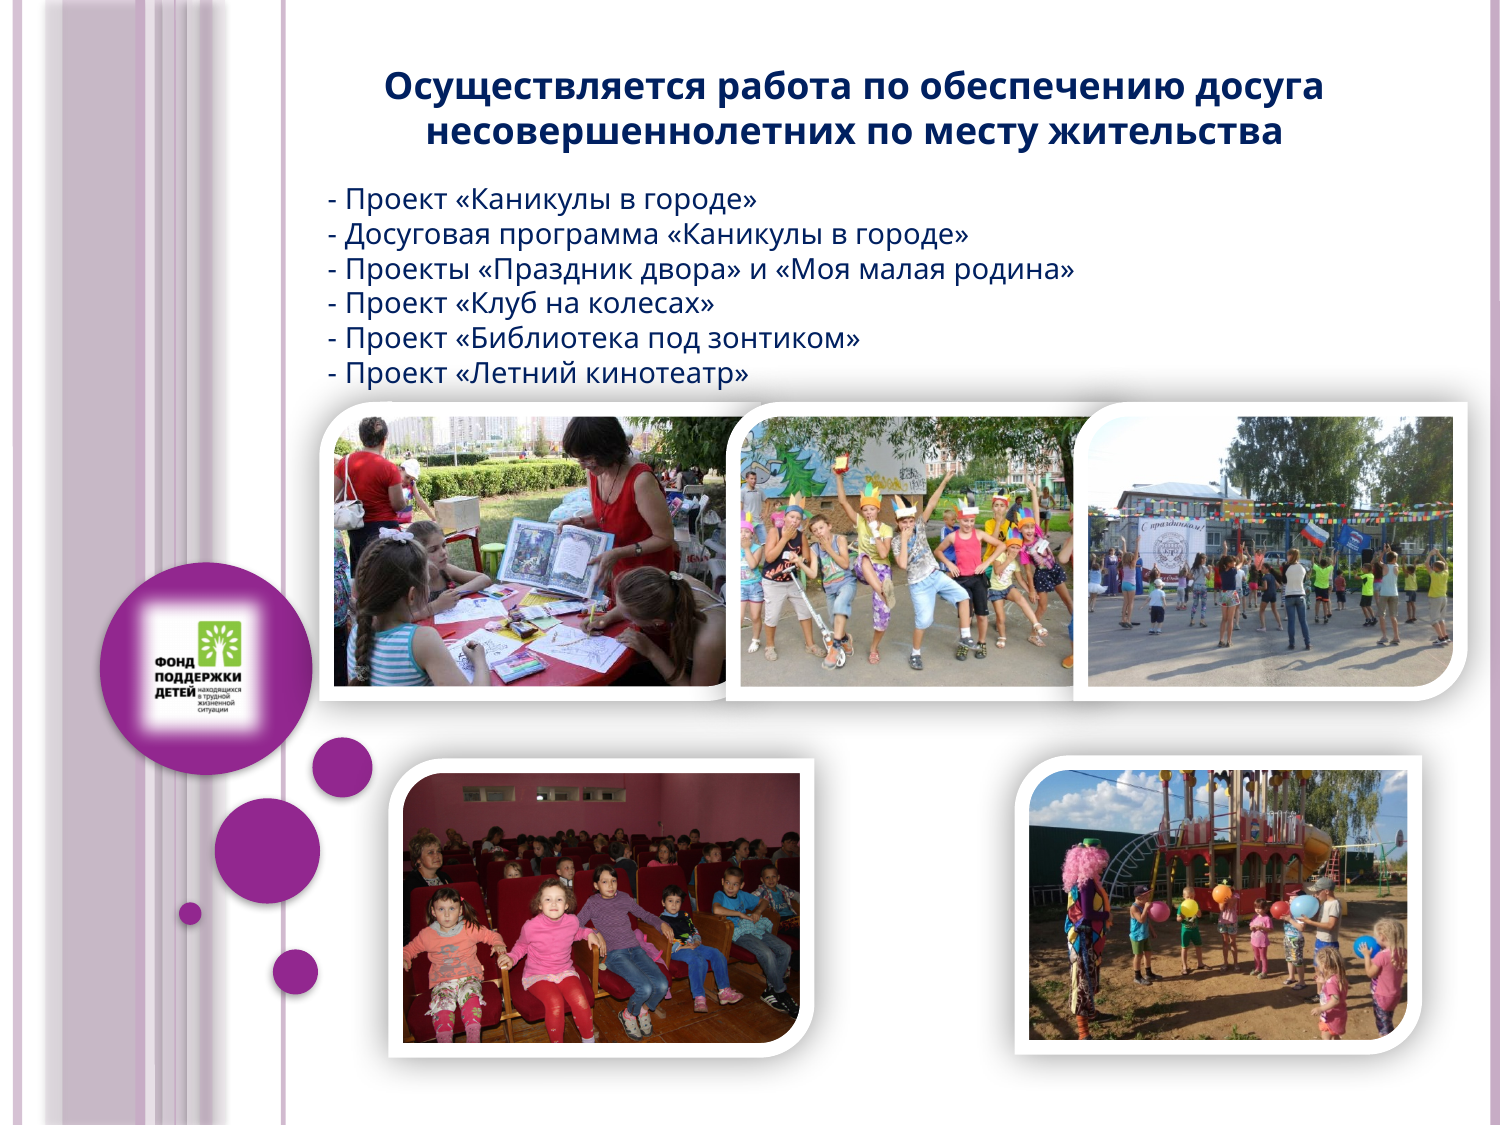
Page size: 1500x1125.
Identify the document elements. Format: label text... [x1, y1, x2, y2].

text_box Осуществляется работа по обеспечению досуга несовершеннолетних по месту жительства [298, 54, 1412, 160]
picture [1021, 762, 1416, 1048]
text_box - Проект «Каникулы в городе» - Досуговая программа «Каникулы в городе» - Проекты «Праздник двора» и «Моя малая родина» - Проект «Клуб на колесах» - Проект «Библиотека под зонтиком» - Проект «Летний кинотеатр» [312, 172, 1223, 398]
picture [123, 584, 278, 750]
picture [395, 765, 808, 1051]
picture [326, 408, 1461, 695]
